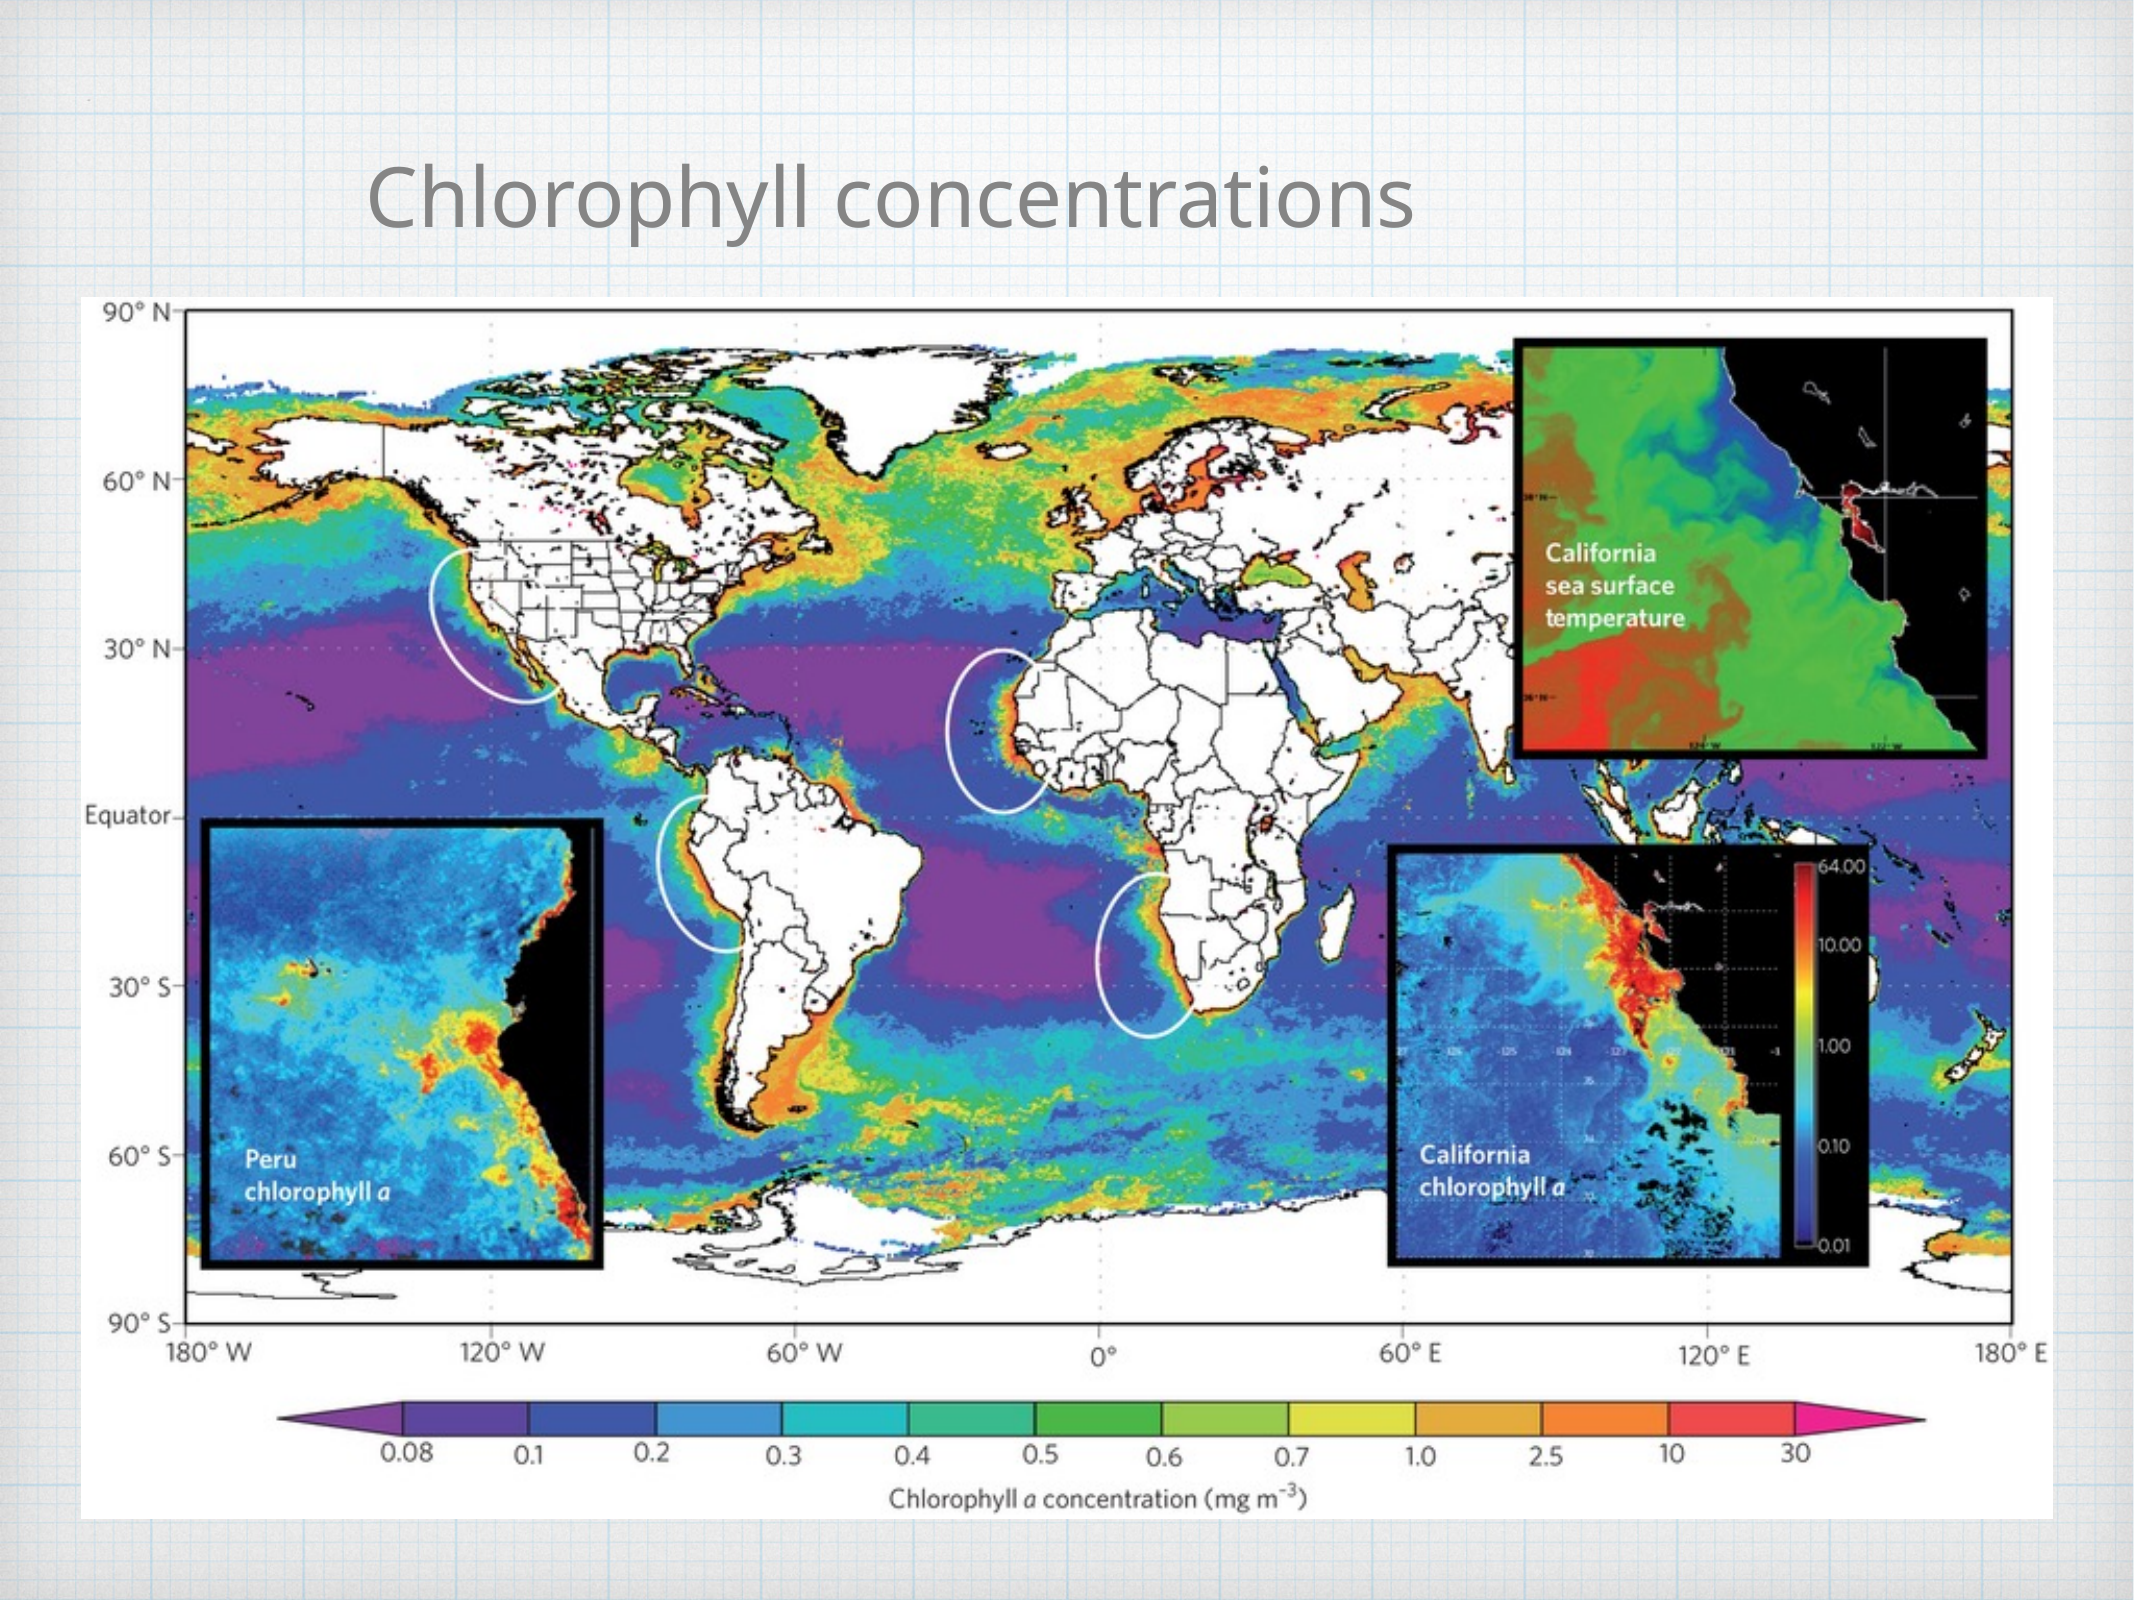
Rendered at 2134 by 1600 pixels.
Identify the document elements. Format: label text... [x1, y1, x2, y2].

text_box Chlorophyll concentrations [357, 136, 1426, 253]
picture [0, 0, 2134, 1600]
